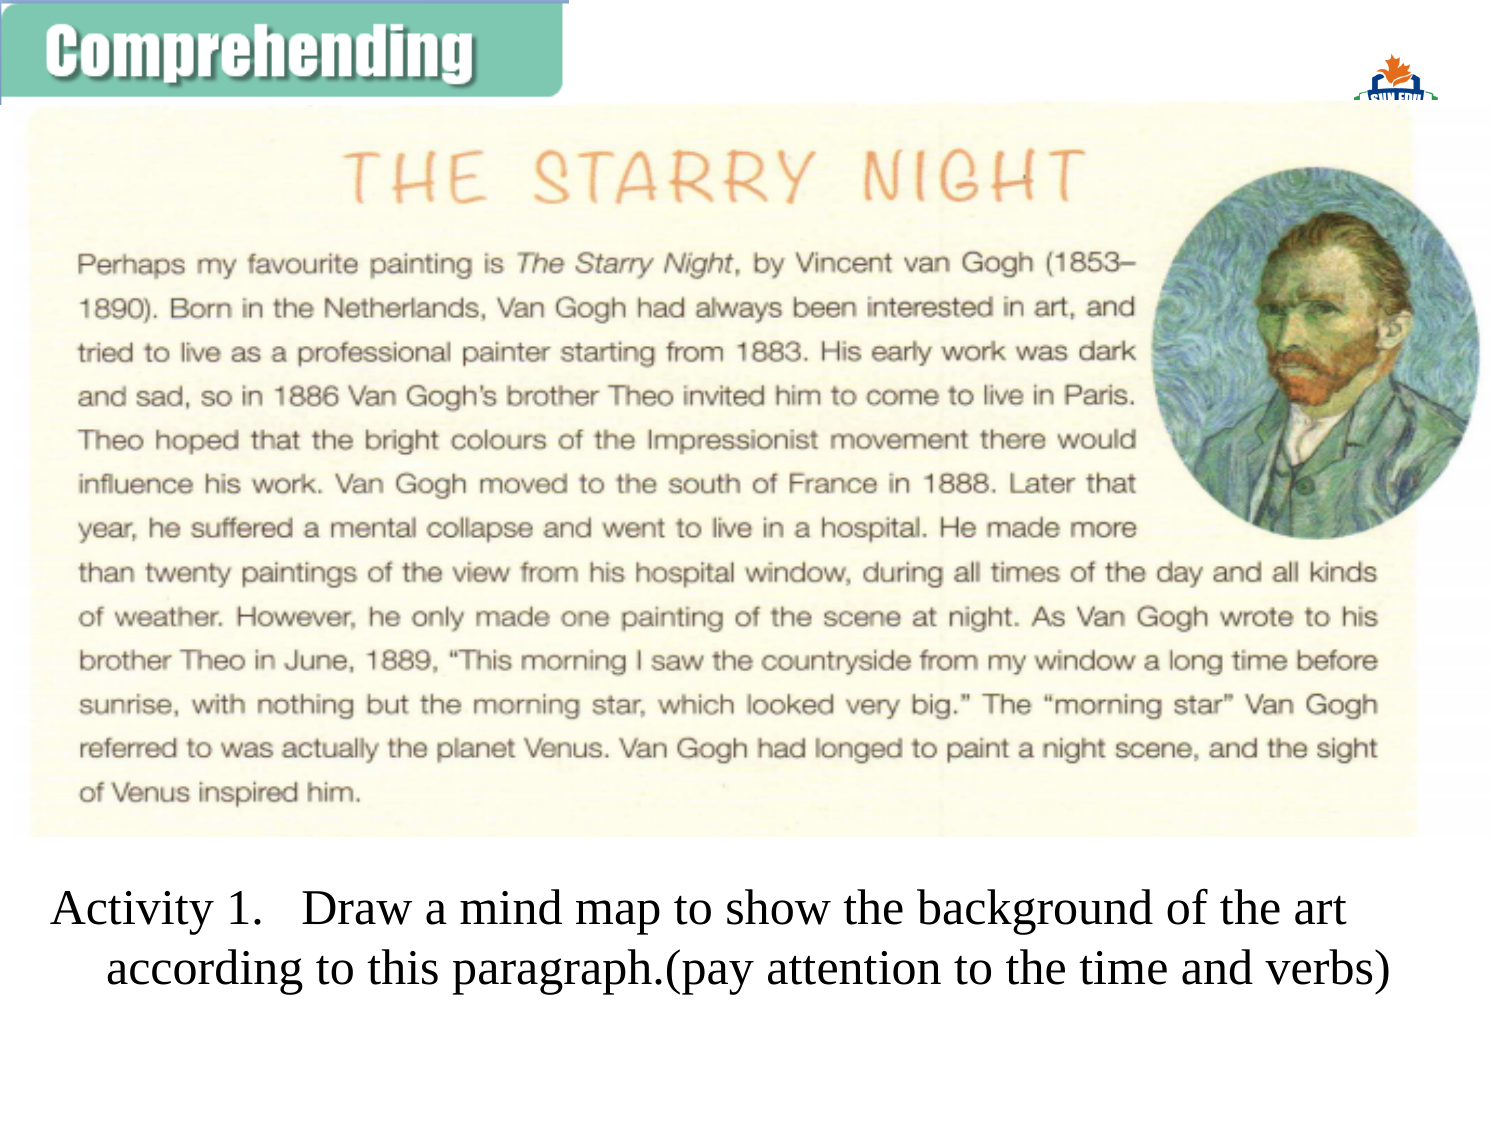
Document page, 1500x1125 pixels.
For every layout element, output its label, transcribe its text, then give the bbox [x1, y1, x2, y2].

text_box Activity 1. Draw a mind map to show the background of the art according to this paragraph.(pay attention to the time and verbs) [35, 867, 1466, 1002]
picture [0, 0, 1491, 838]
